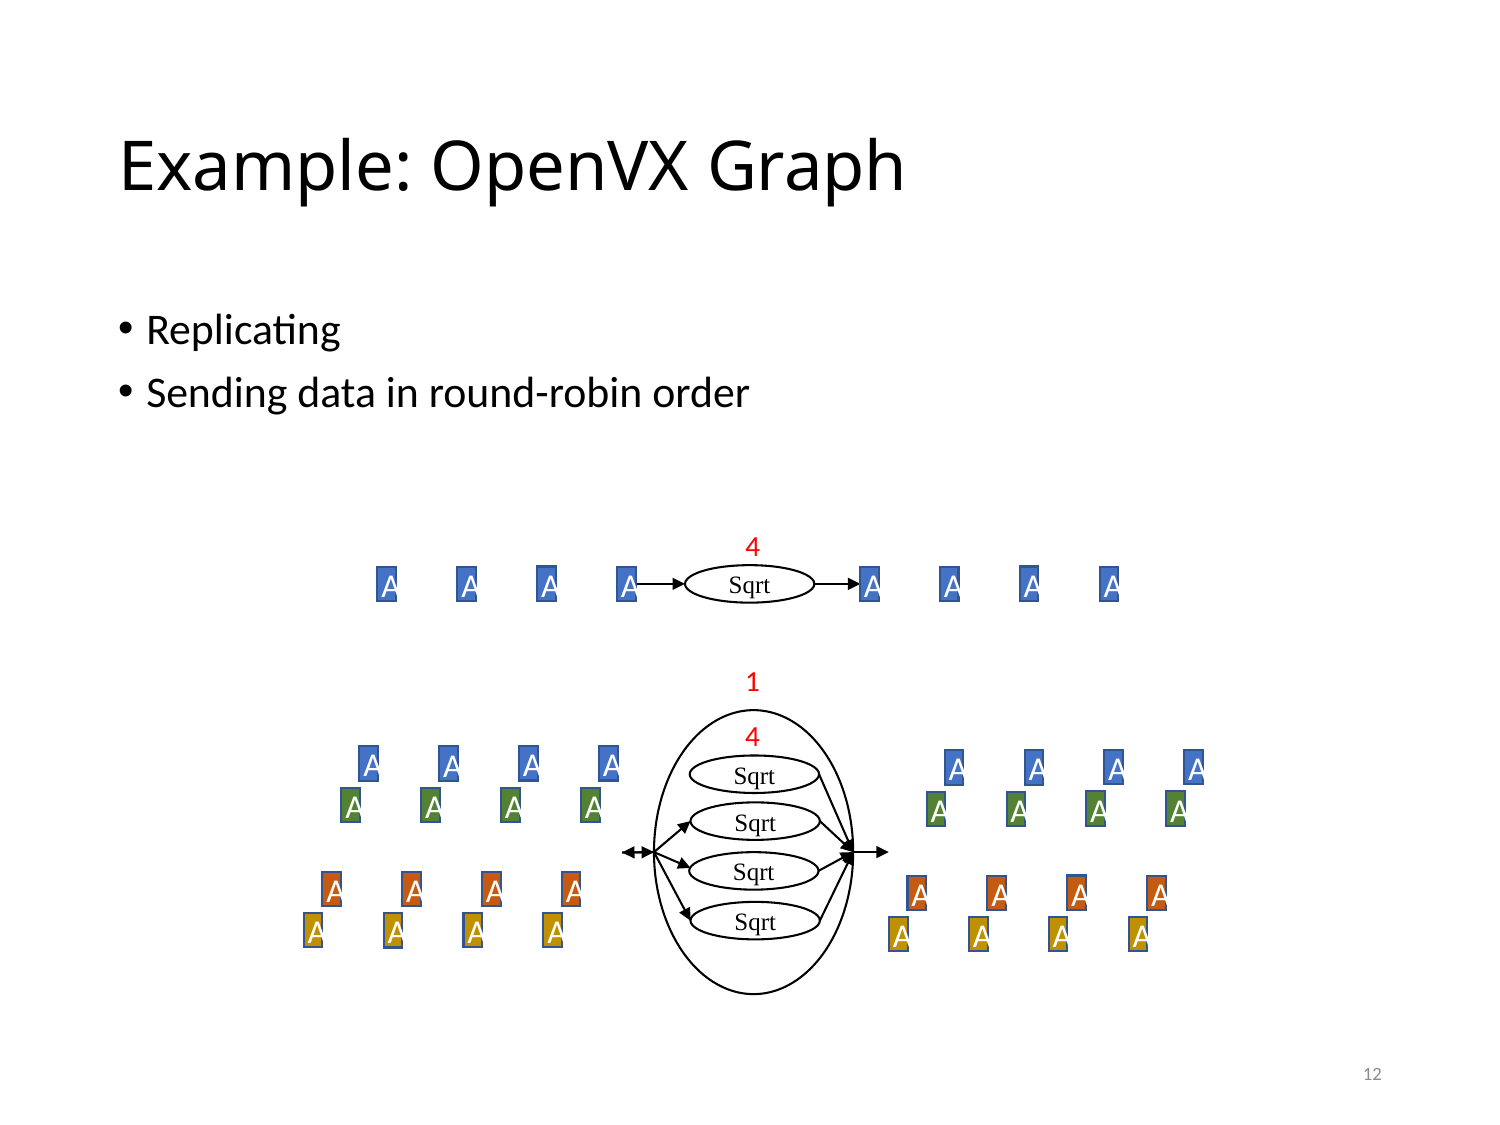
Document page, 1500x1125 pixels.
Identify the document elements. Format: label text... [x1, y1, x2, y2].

text_box A [500, 787, 521, 823]
text_box A [1066, 874, 1087, 911]
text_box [635, 520, 861, 603]
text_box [622, 710, 889, 995]
text_box A [383, 912, 403, 949]
text_box A [561, 871, 581, 907]
text_box A [1183, 749, 1204, 785]
text_box A [598, 745, 619, 782]
text_box A [1006, 791, 1026, 827]
slide_number 12 [1059, 1042, 1397, 1103]
text_box A [616, 566, 635, 602]
text_box A [986, 875, 1007, 911]
text_box A [1128, 916, 1148, 952]
text_box A [401, 871, 422, 907]
text_box A [303, 912, 323, 948]
text_box 1 [730, 654, 775, 705]
text_box A [1165, 790, 1186, 827]
text_box A [518, 745, 539, 782]
text_box A [939, 566, 960, 602]
text_box A [481, 871, 502, 907]
text_box A [1019, 565, 1039, 602]
text_box A [358, 745, 379, 782]
text_box A [1103, 749, 1124, 785]
list Replicating Sending data in round-robin order [103, 299, 1397, 1014]
text_box A [889, 916, 909, 952]
text_box A [438, 745, 459, 782]
text_box A [1085, 790, 1106, 827]
text_box A [542, 912, 563, 948]
text_box A [376, 566, 397, 602]
text_box A [968, 916, 989, 952]
text_box A [420, 787, 441, 823]
text_box A [462, 912, 483, 948]
text_box A [1048, 916, 1068, 952]
text_box A [1024, 749, 1044, 786]
text_box A [580, 787, 601, 823]
text_box A [926, 791, 946, 827]
text_box A [536, 565, 557, 602]
text_box A [340, 787, 361, 823]
text_box A [906, 875, 927, 911]
text_box A [944, 749, 964, 786]
text_box A [861, 566, 880, 602]
text_box A [456, 566, 477, 602]
text_box A [1099, 566, 1119, 602]
text_box A [321, 871, 342, 907]
text_box A [1146, 875, 1167, 911]
title Example: OpenVX Graph [103, 59, 1397, 278]
